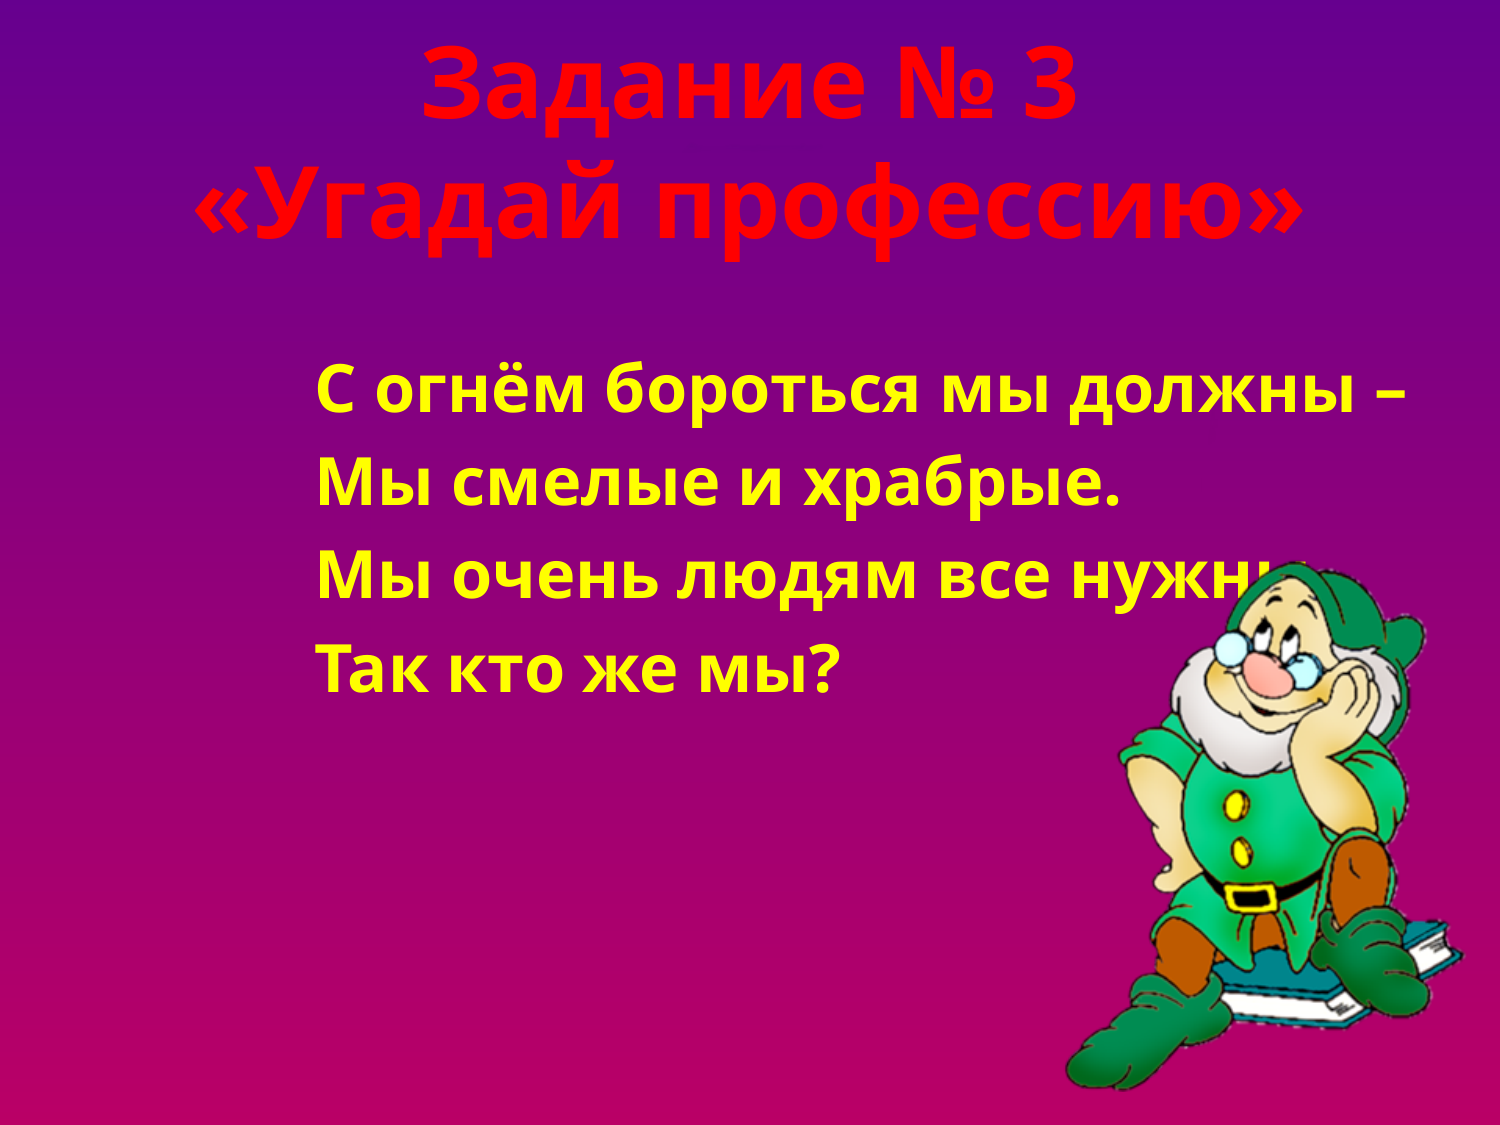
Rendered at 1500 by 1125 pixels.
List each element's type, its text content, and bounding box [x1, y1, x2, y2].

title Задание № 3 «Угадай профессию» [75, 45, 682, 233]
list С огнём бороться мы должны – Мы смелые и храбрые. Мы очень людям все нужны. Так кто же мы? [277, 338, 682, 1005]
picture [682, 0, 1496, 1093]
